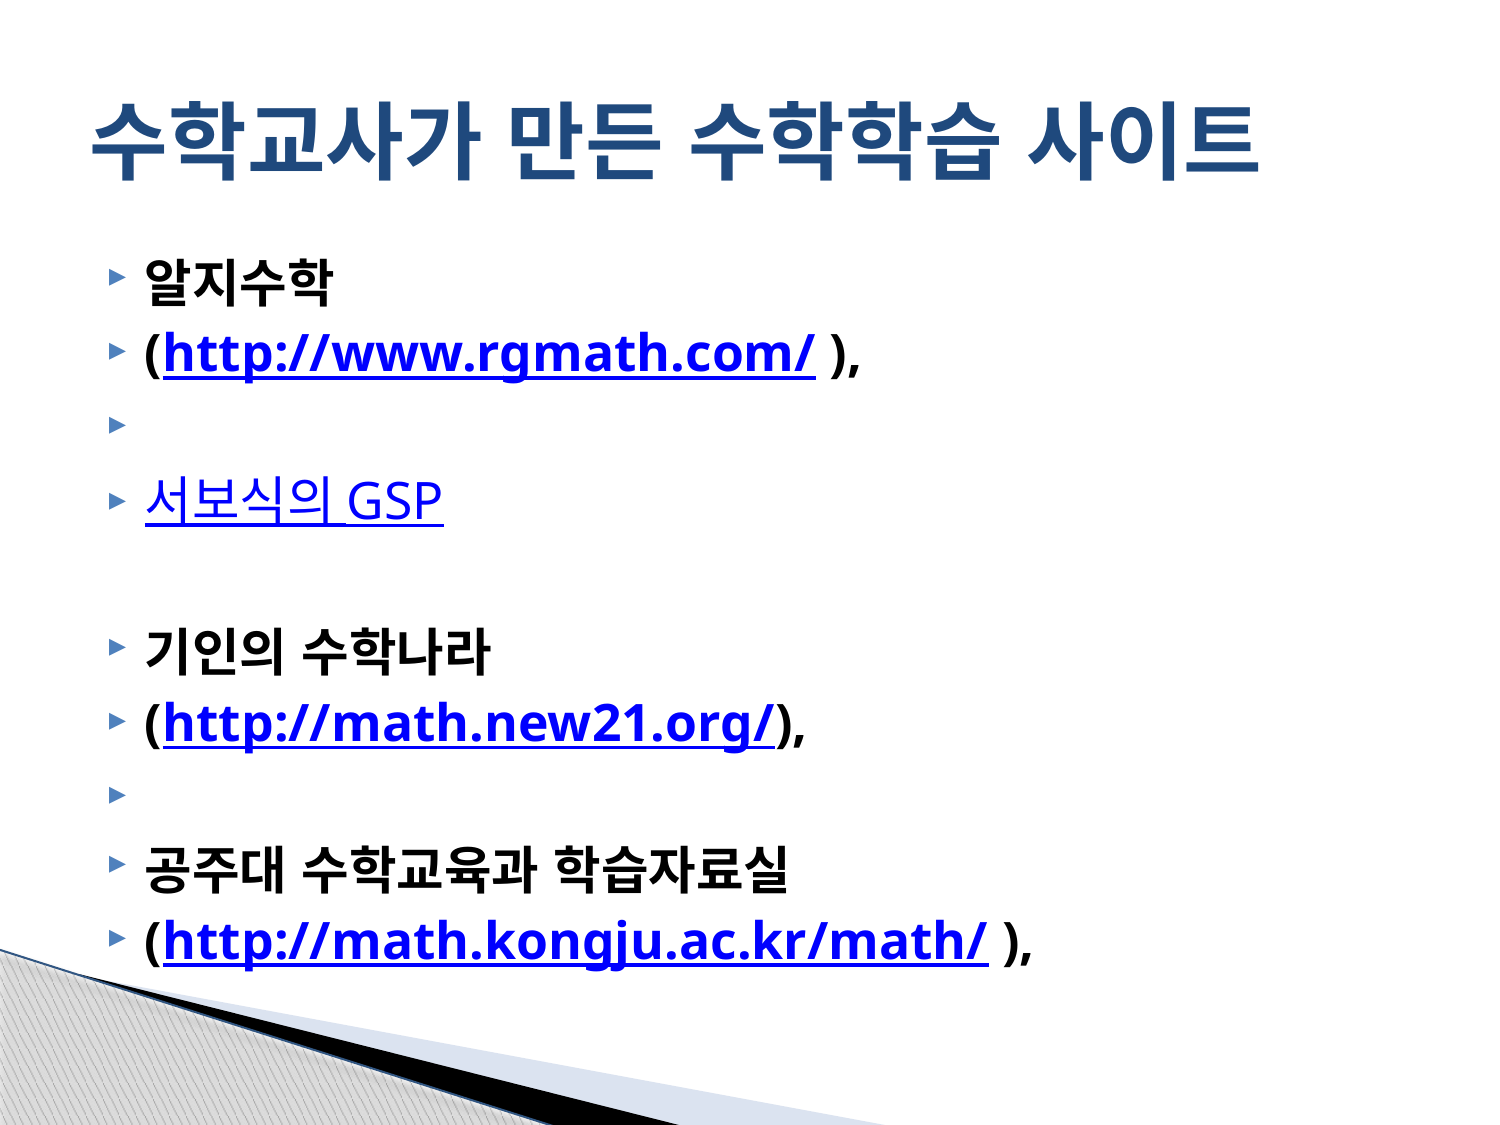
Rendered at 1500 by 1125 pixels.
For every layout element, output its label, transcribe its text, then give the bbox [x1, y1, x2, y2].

list 알지수학 (http://www.rgmath.com/ ), 서보식의 GSP 기인의 수학나라 (http://math.new21.org/), 공주대 수학교육과 학습자료실 (http://math.kongju.ac.kr/math/ ), [75, 243, 1425, 986]
title 수학교사가 만든 수학학습 사이트 [75, 45, 1425, 233]
